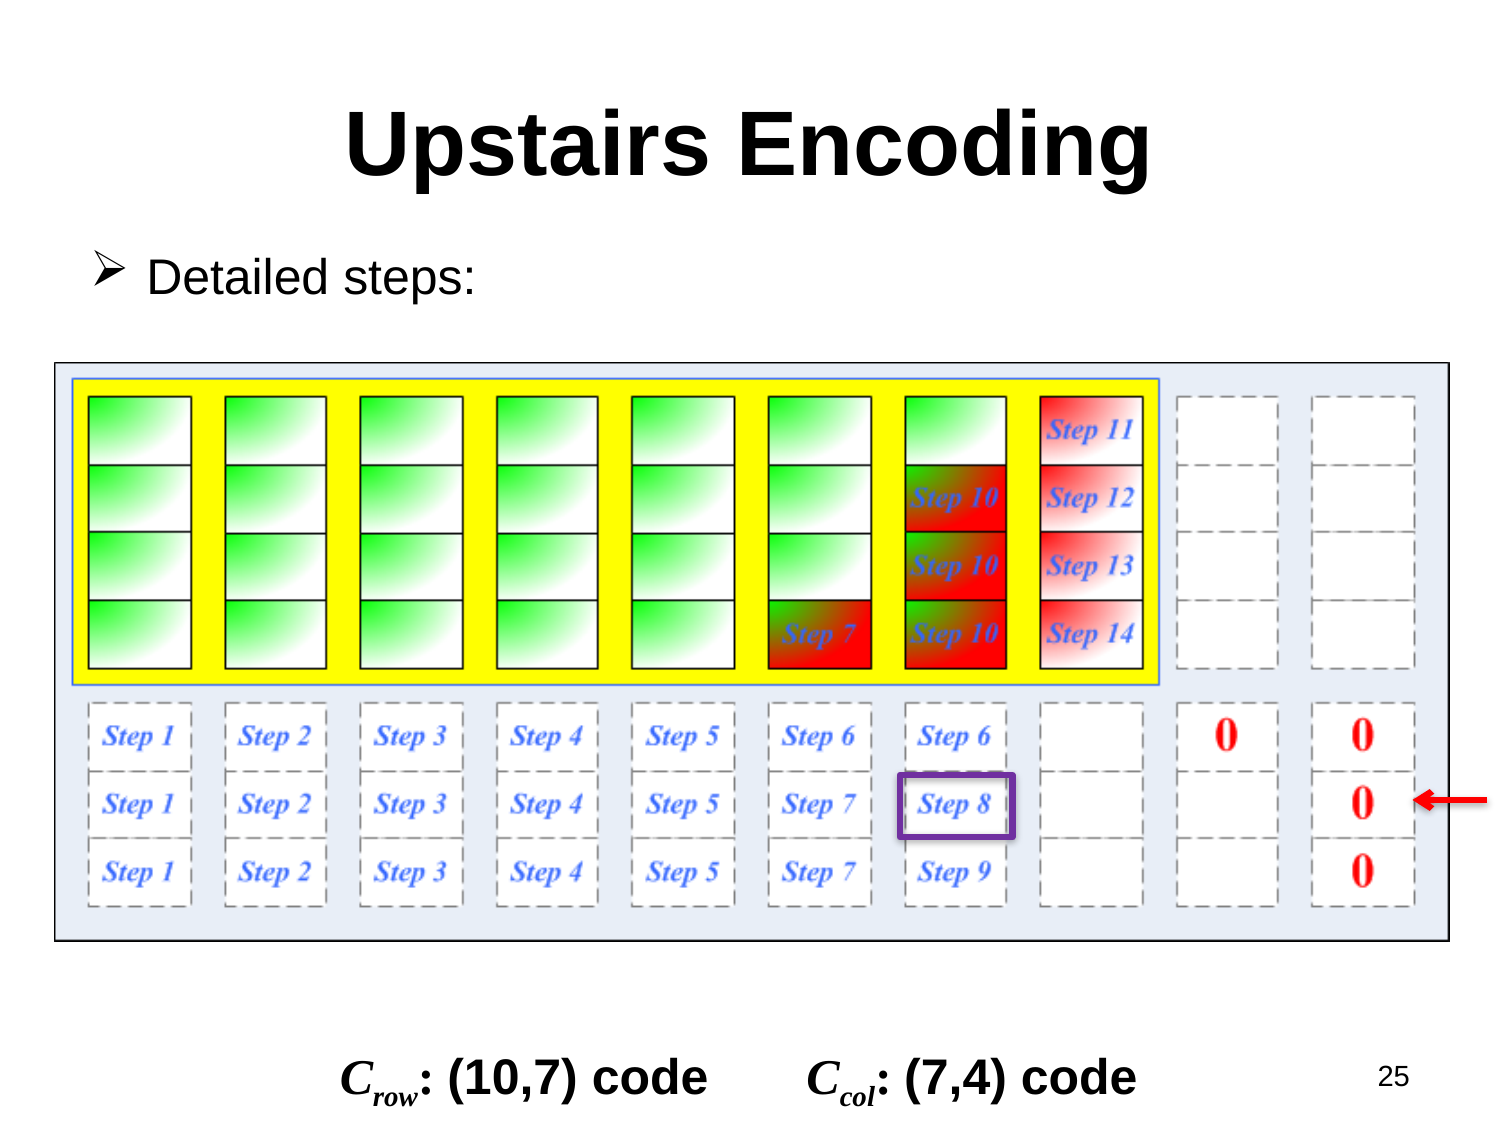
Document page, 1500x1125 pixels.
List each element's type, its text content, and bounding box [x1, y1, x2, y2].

list Detailed steps: [75, 237, 1425, 350]
slide_number 25 [1188, 1050, 1425, 1103]
picture [53, 362, 1451, 942]
text_box Crow: (10,7) code Ccol: (7,4) code [324, 1036, 1188, 1120]
title Upstairs Encoding [75, 45, 1425, 233]
